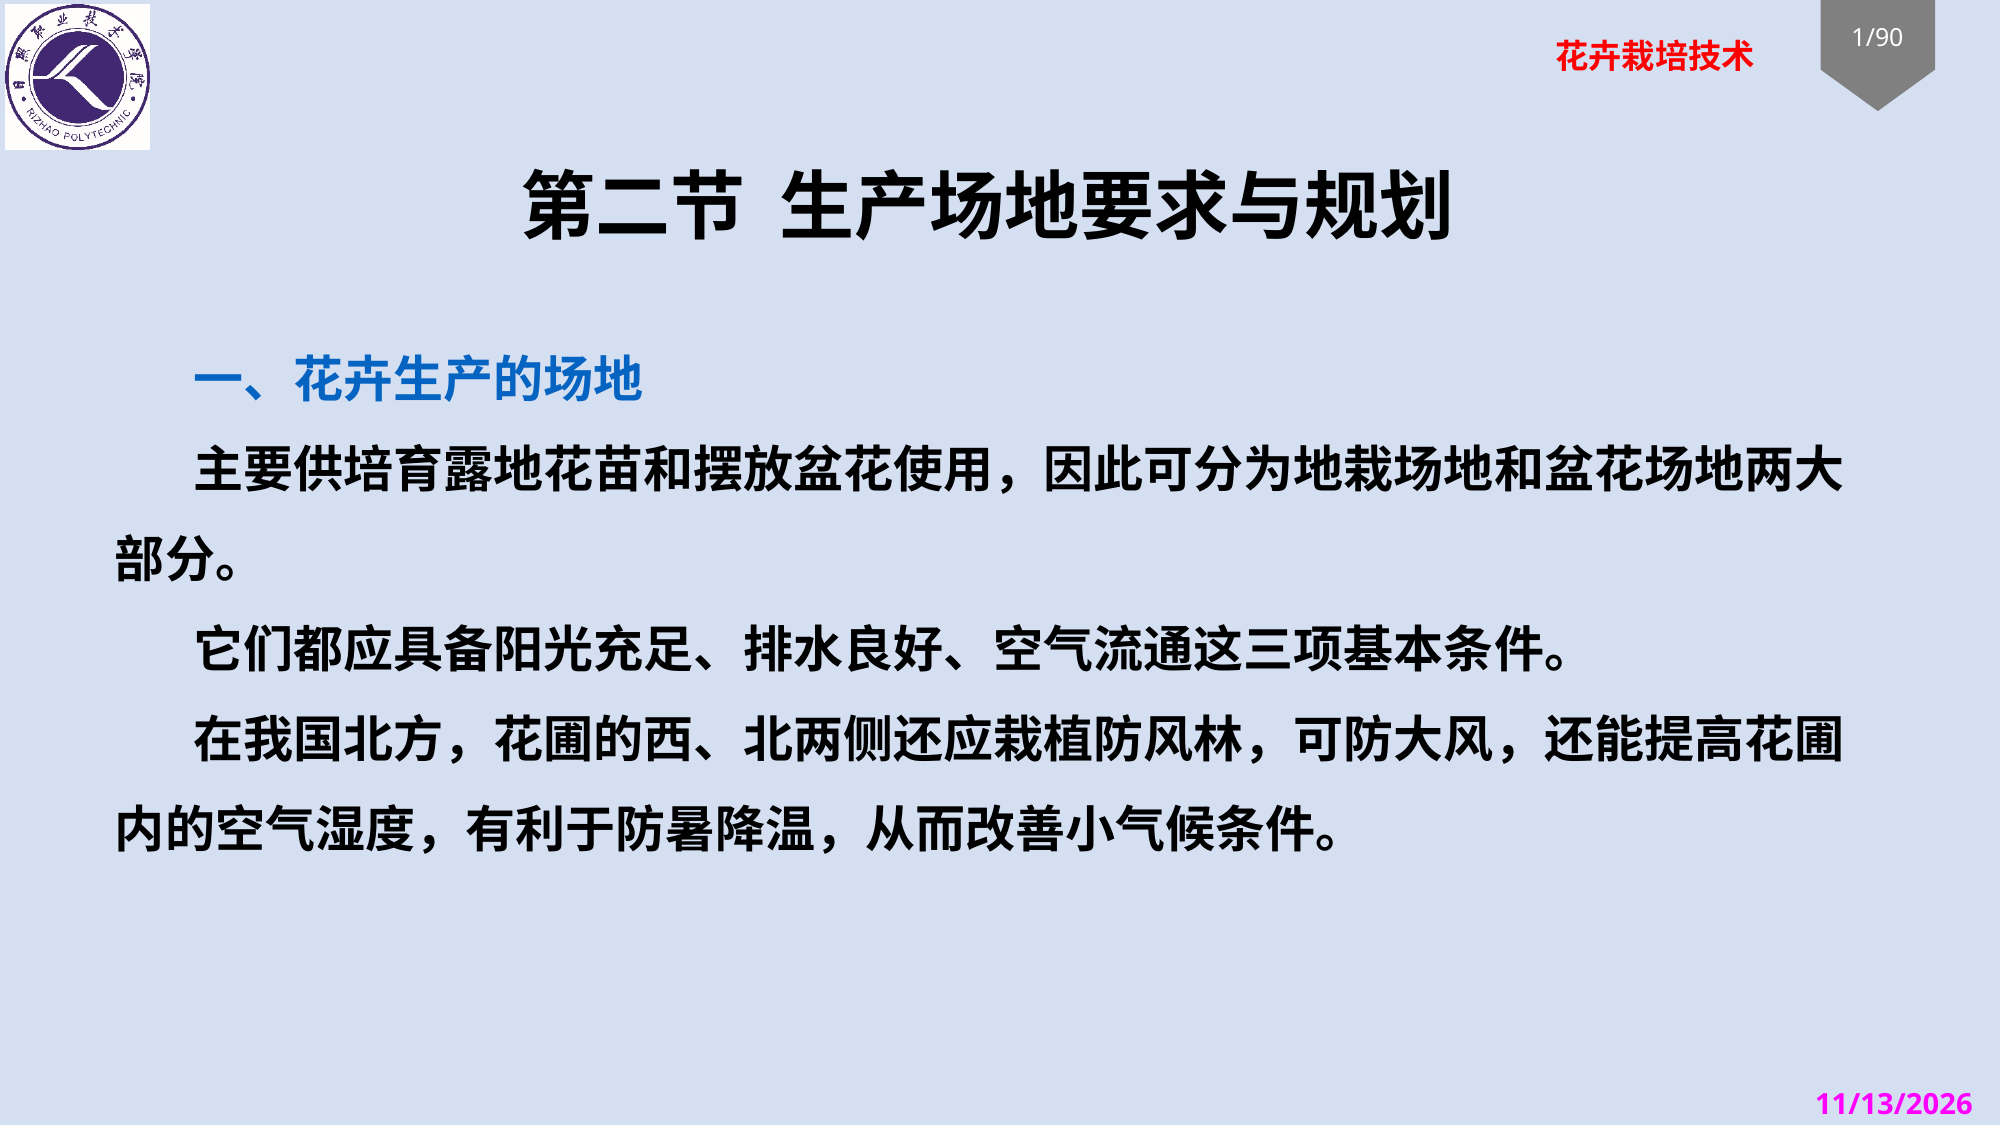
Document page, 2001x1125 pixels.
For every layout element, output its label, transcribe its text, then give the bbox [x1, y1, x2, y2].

list 一、花卉生产的场地 主要供培育露地花苗和摆放盆花使用，因此可分为地栽场地和盆花场地两大部分。 它们都应具备阳光充足、排水良好、空气流通这三项基本条件。 在我国北方，花圃的西、北两侧还应栽植防风林，可防大风，还能提高花圃内的空气湿度，有利于防暑降温，从而改善小气候条件。 [99, 310, 1900, 1040]
picture [5, 4, 150, 150]
title 第二节 生产场地要求与规划 [87, 115, 1888, 304]
